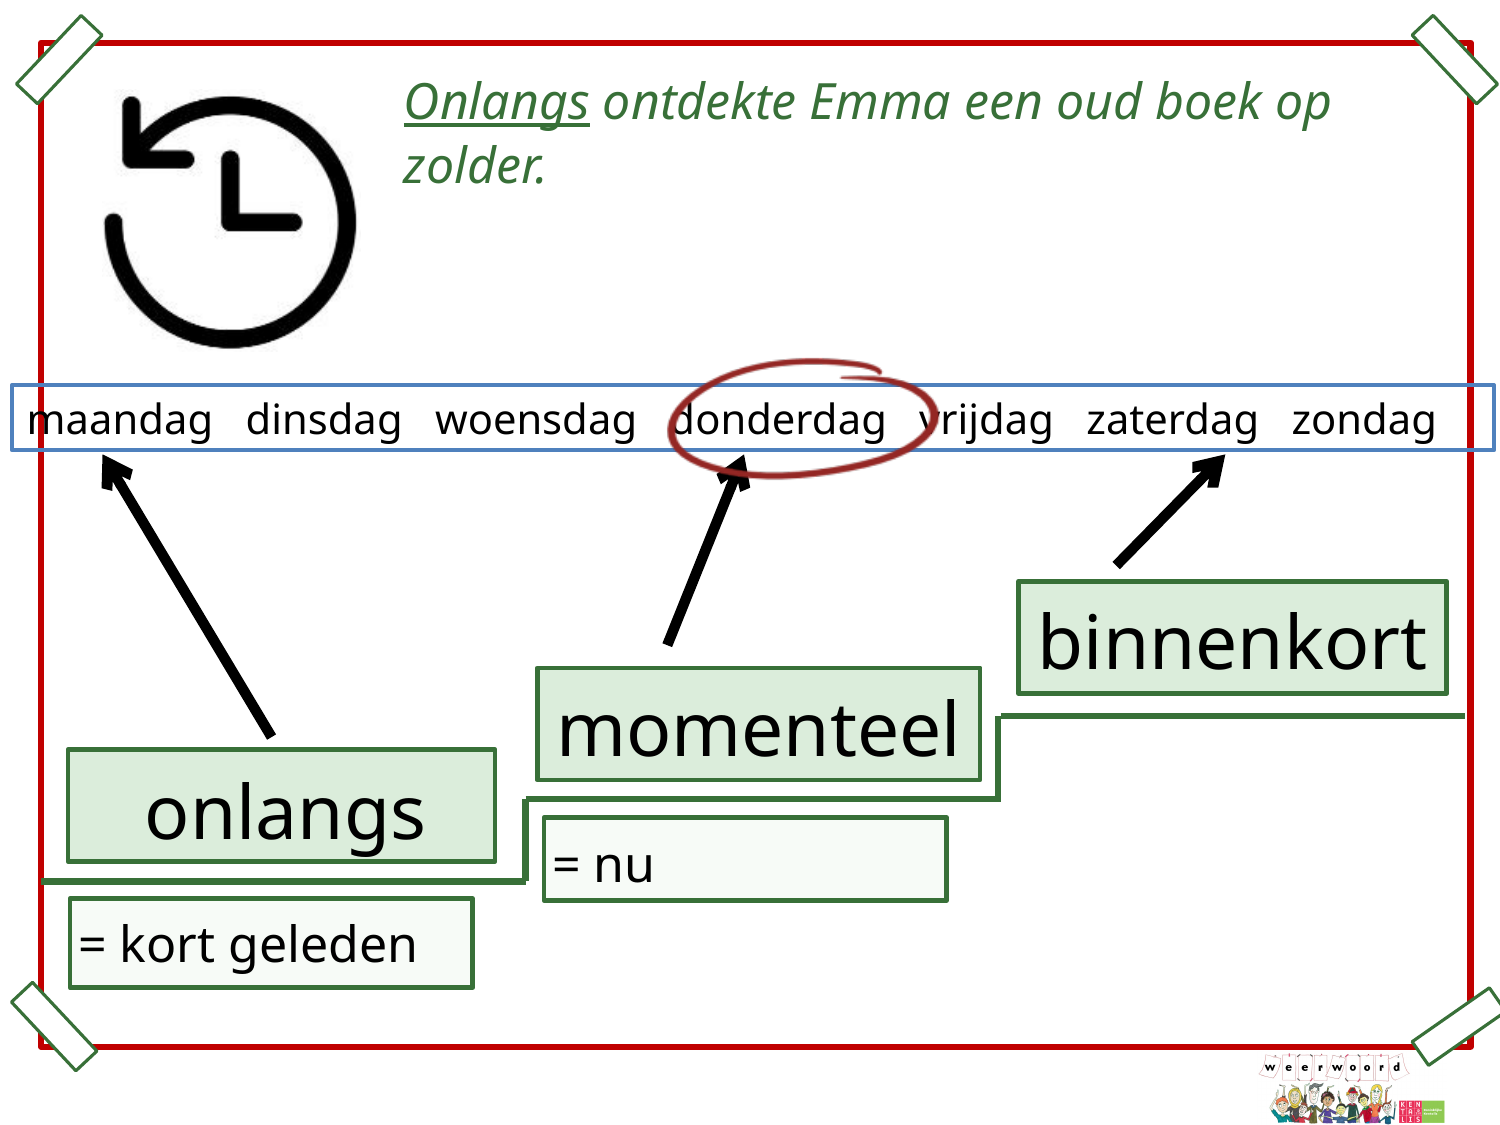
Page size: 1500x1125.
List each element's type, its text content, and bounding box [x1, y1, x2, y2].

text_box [666, 496, 745, 646]
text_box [39, 12, 1500, 1074]
picture [1257, 1074, 1448, 1125]
text_box maandag dinsdag woensdag donderdag vrijdag zaterdag zondag [11, 385, 34, 451]
picture [102, 89, 361, 353]
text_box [102, 454, 272, 738]
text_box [1115, 454, 1226, 566]
picture [655, 348, 952, 488]
